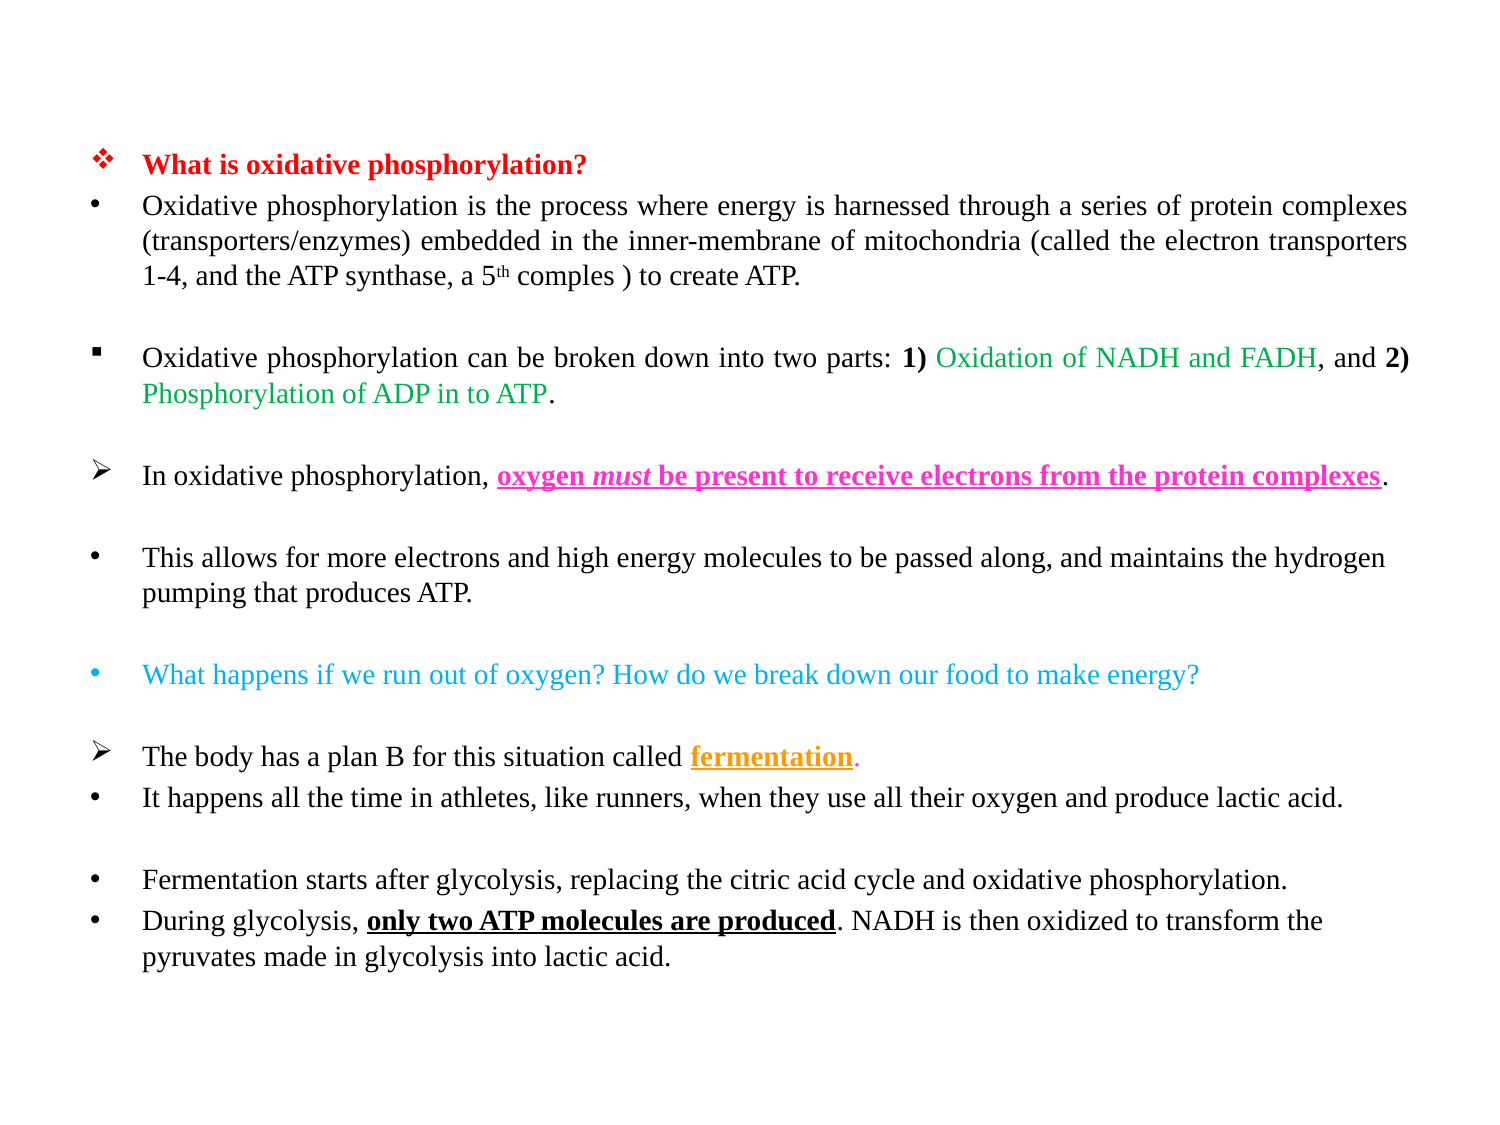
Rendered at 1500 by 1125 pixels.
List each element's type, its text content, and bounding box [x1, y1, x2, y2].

list What is oxidative phosphorylation? Oxidative phosphorylation is the process where energy is harnessed through a series of protein complexes (transporters/enzymes) embedded in the inner-membrane of mitochondria (called the electron transporters 1-4, and the ATP synthase, a 5th comples ) to create ATP. Oxidative phosphorylation can be broken down into two parts: 1) Oxidation of NADH and FADH, and 2) Phosphorylation of ADP in to ATP. In oxidative phosphorylation, oxygen must be present to receive electrons from the protein complexes. This allows for more electrons and high energy molecules to be passed along, and maintains the hydrogen pumping that produces ATP. What happens if we run out of oxygen? How do we break down our food to make energy? The body has a plan B for this situation called fermentation. It happens all the time in athletes, like runners, when they use all their oxygen and produce lactic acid. Fermentation starts after glycolysis, replacing the citric acid cycle and oxidative phosphorylation. During glycolysis, only two ATP molecules are produced. NADH is then oxidized to transform the pyruvates made in glycolysis into lactic acid. [75, 137, 1425, 1025]
